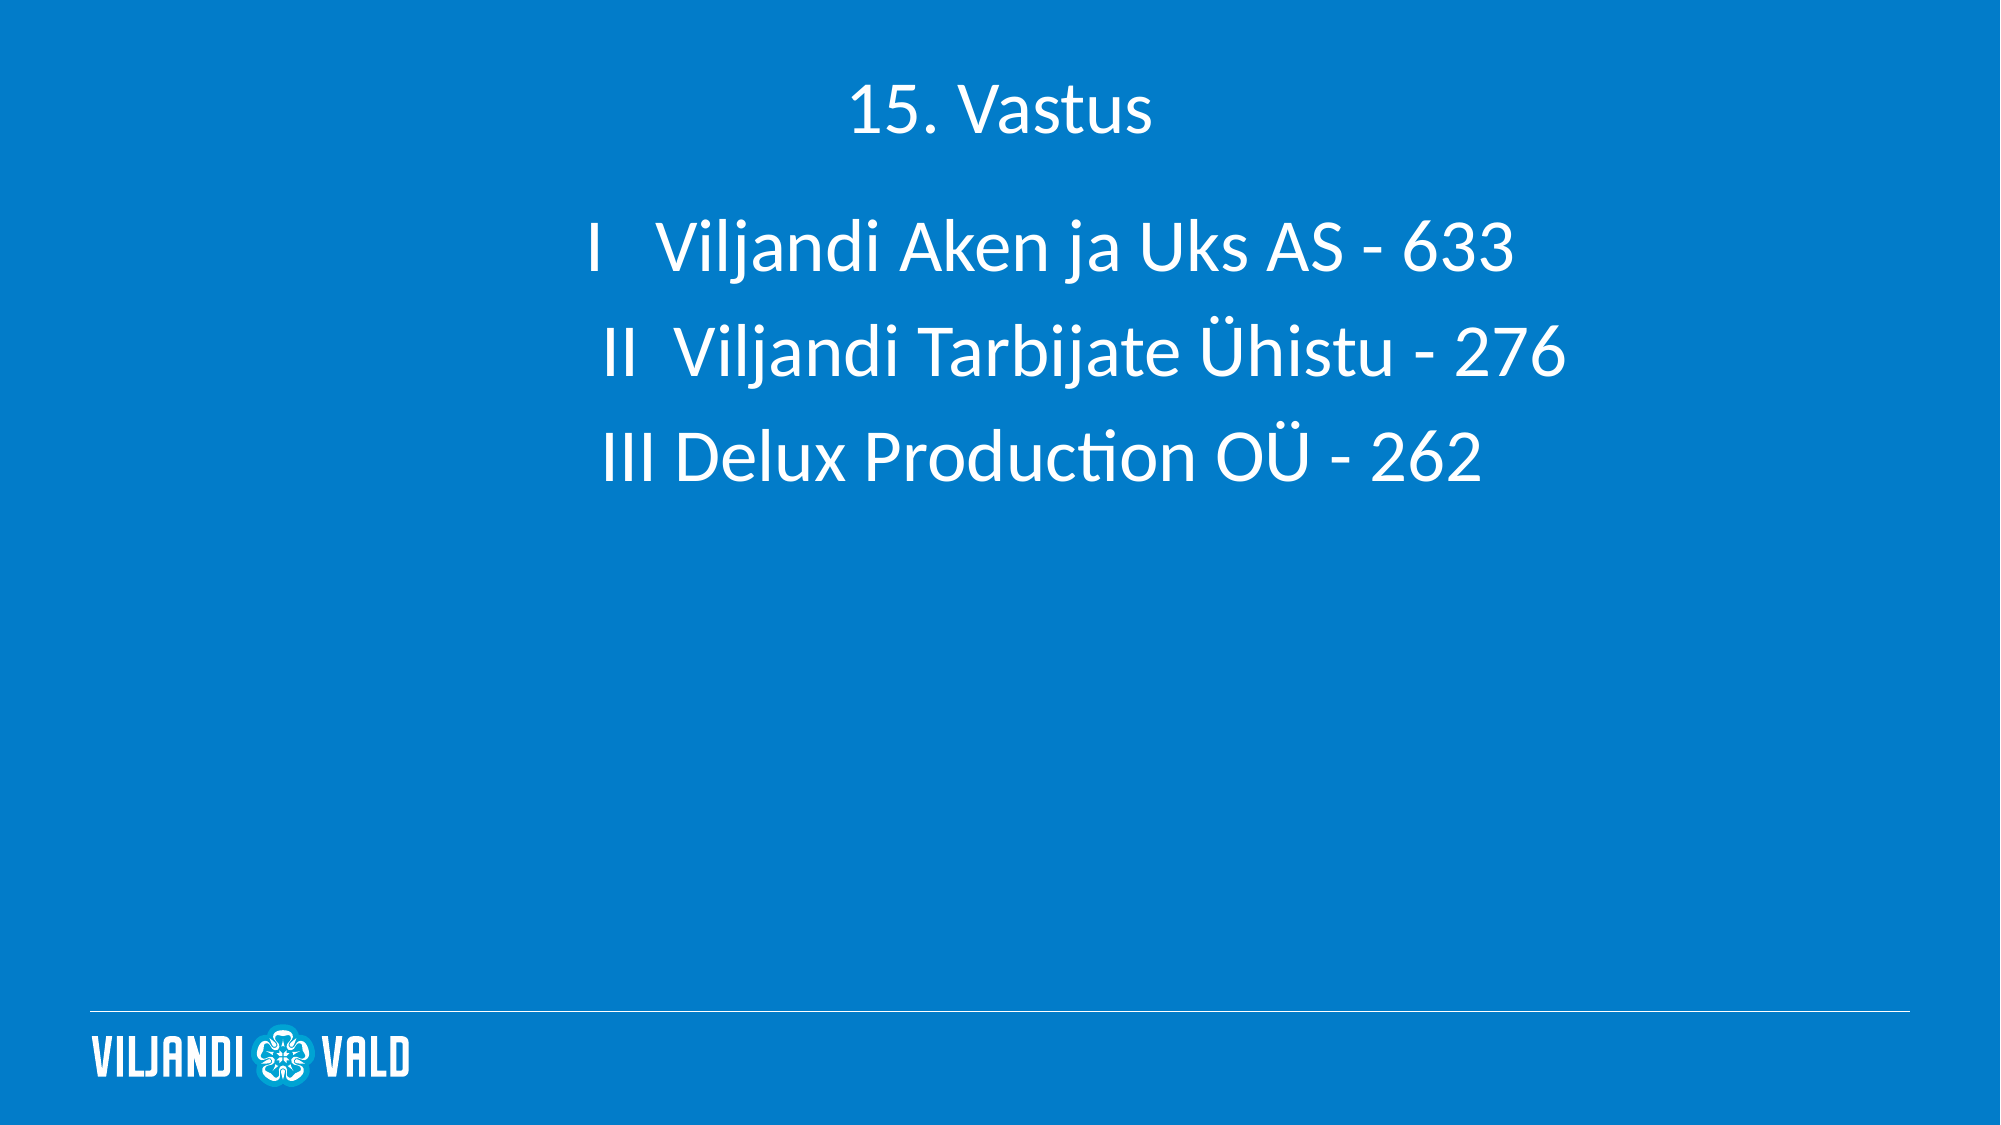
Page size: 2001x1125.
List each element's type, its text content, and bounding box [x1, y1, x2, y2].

list I Viljandi Aken ja Uks AS - 633 II Viljandi Tarbijate Ühistu - 276 III Delux Production OÜ - 262 [99, 186, 1900, 1005]
title 15. Vastus [99, 45, 1900, 162]
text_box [90, 1022, 410, 1089]
